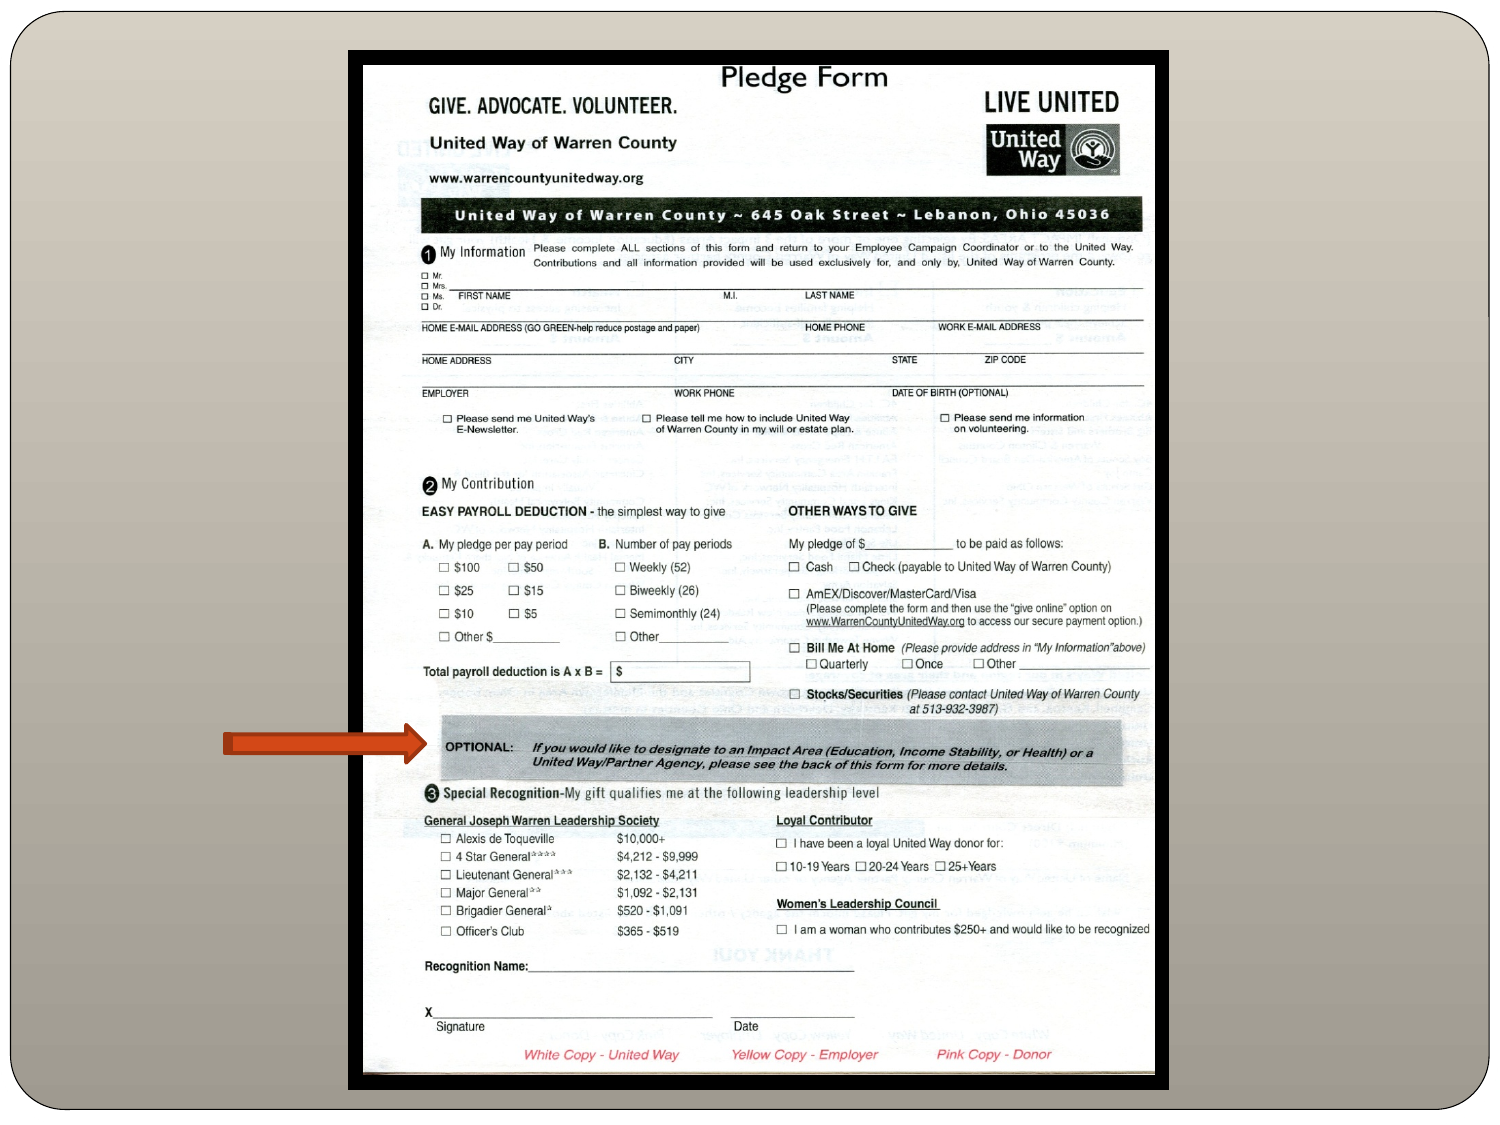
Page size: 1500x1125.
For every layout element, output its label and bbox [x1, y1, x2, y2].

text_box [223, 732, 355, 756]
list [362, 64, 1155, 1076]
